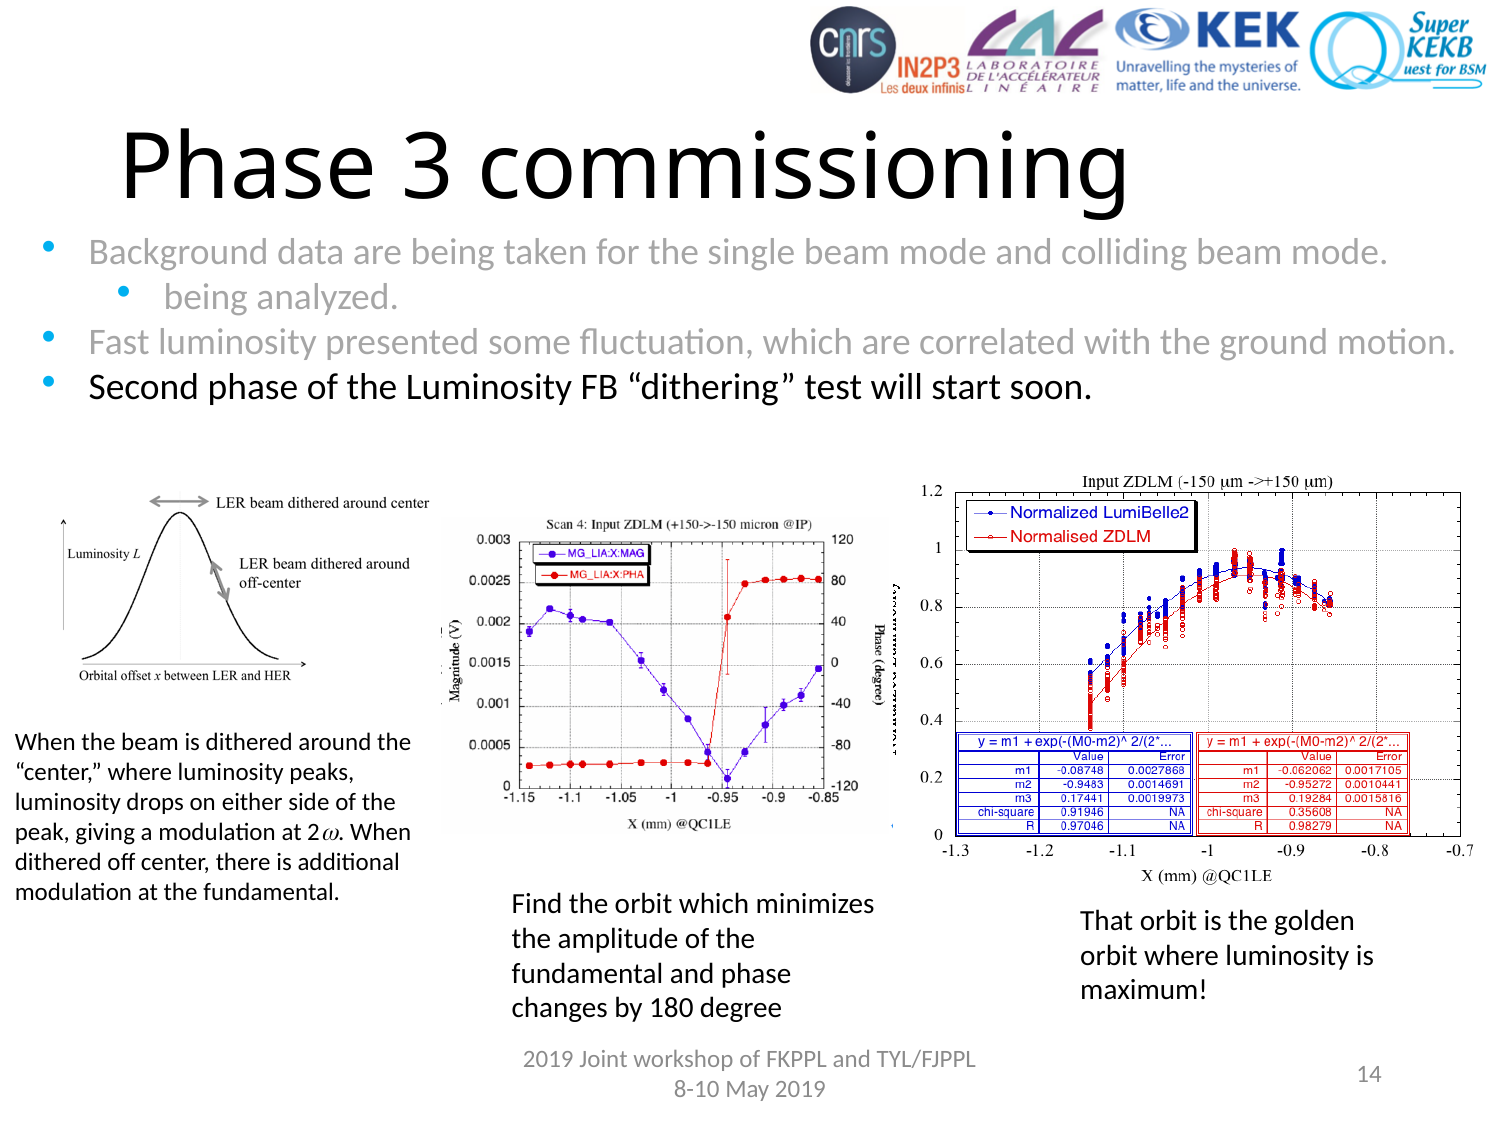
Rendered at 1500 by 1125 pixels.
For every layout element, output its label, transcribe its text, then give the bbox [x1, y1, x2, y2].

picture [801, 0, 1500, 97]
title Phase 3 commissioning [103, 59, 1397, 219]
slide_number 14 [1059, 1042, 1397, 1103]
text_box When the beam is dithered around the “center,” where luminosity peaks, luminosity drops on either side of the peak, giving a modulation at 2. When dithered off center, there is additional modulation at the fundamental. [0, 718, 442, 913]
text_box Background data are being taken for the single beam mode and colliding beam mode. being analyzed. Fast luminosity presented some fluctuation, which are correlated with the ground motion. Second phase of the Luminosity FB “dithering” test will start soon. [26, 219, 1473, 415]
footer 2019 Joint workshop of FKPPL and TYL/FJPPL 8-10 May 2019 [496, 1042, 1004, 1103]
text_box That orbit is the golden orbit where luminosity is maximum! [1065, 894, 1396, 1014]
picture [8, 465, 1500, 894]
text_box Find the orbit which minimizes the amplitude of the fundamental and phase changes by 180 degree [496, 876, 893, 1032]
